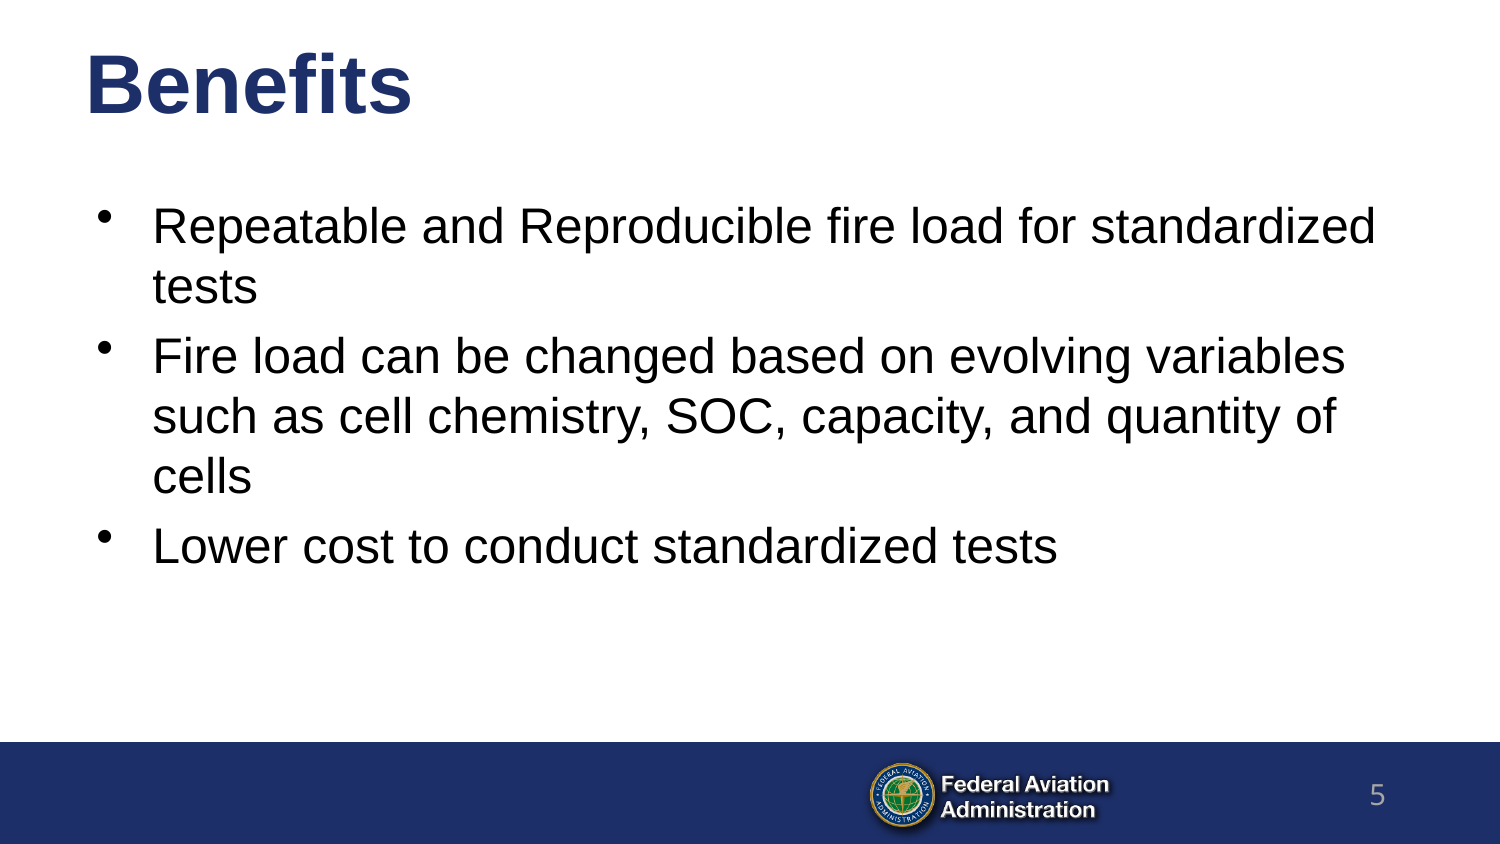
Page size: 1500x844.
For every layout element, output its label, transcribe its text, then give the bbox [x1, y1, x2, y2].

slide_number 5 [1121, 768, 1402, 826]
picture [859, 752, 1120, 844]
list Repeatable and Reproducible fire load for standardized tests Fire load can be changed based on evolving variables such as cell chemistry, SOC, capacity, and quantity of cells Lower cost to conduct standardized tests [81, 185, 1402, 726]
title Benefits [70, 42, 1461, 118]
